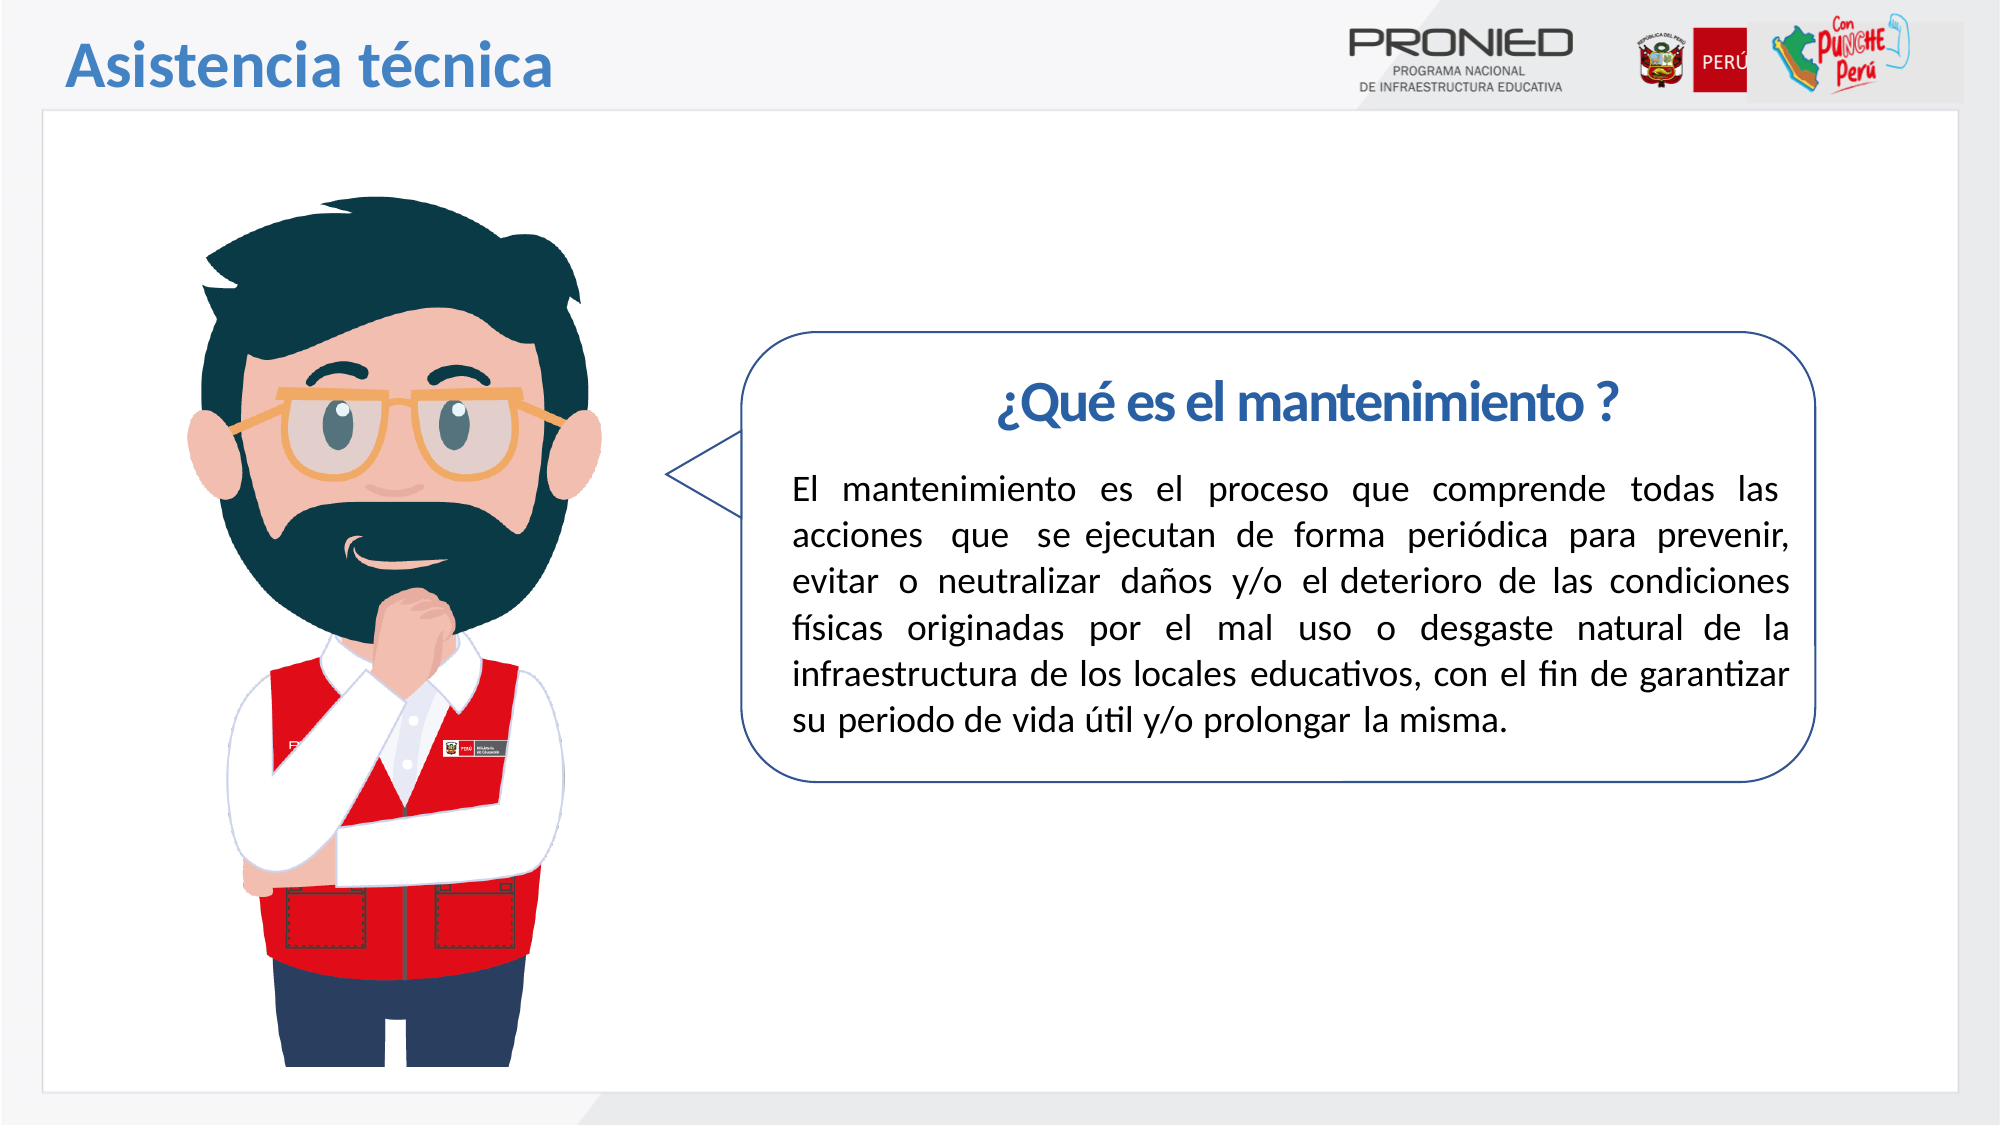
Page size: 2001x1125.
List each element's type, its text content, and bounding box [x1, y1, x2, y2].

text_box [718, 429, 743, 520]
text_box [740, 331, 1817, 779]
list ¿Qué es el mantenimiento ? El mantenimiento es el proceso que comprende todas las acciones que se ejecutan de forma periódica para prevenir, evitar o neutralizar daños y/o el deterioro de las condiciones físicas originadas por el mal uso o desgaste natural de la infraestructura de los locales educativos, con el fin de garantizar su periodo de vida útil y/o prolongar la misma. [791, 360, 1791, 1001]
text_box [1746, 0, 1964, 104]
text_box Asistencia técnica [45, 48, 697, 112]
picture [0, 0, 2001, 1125]
